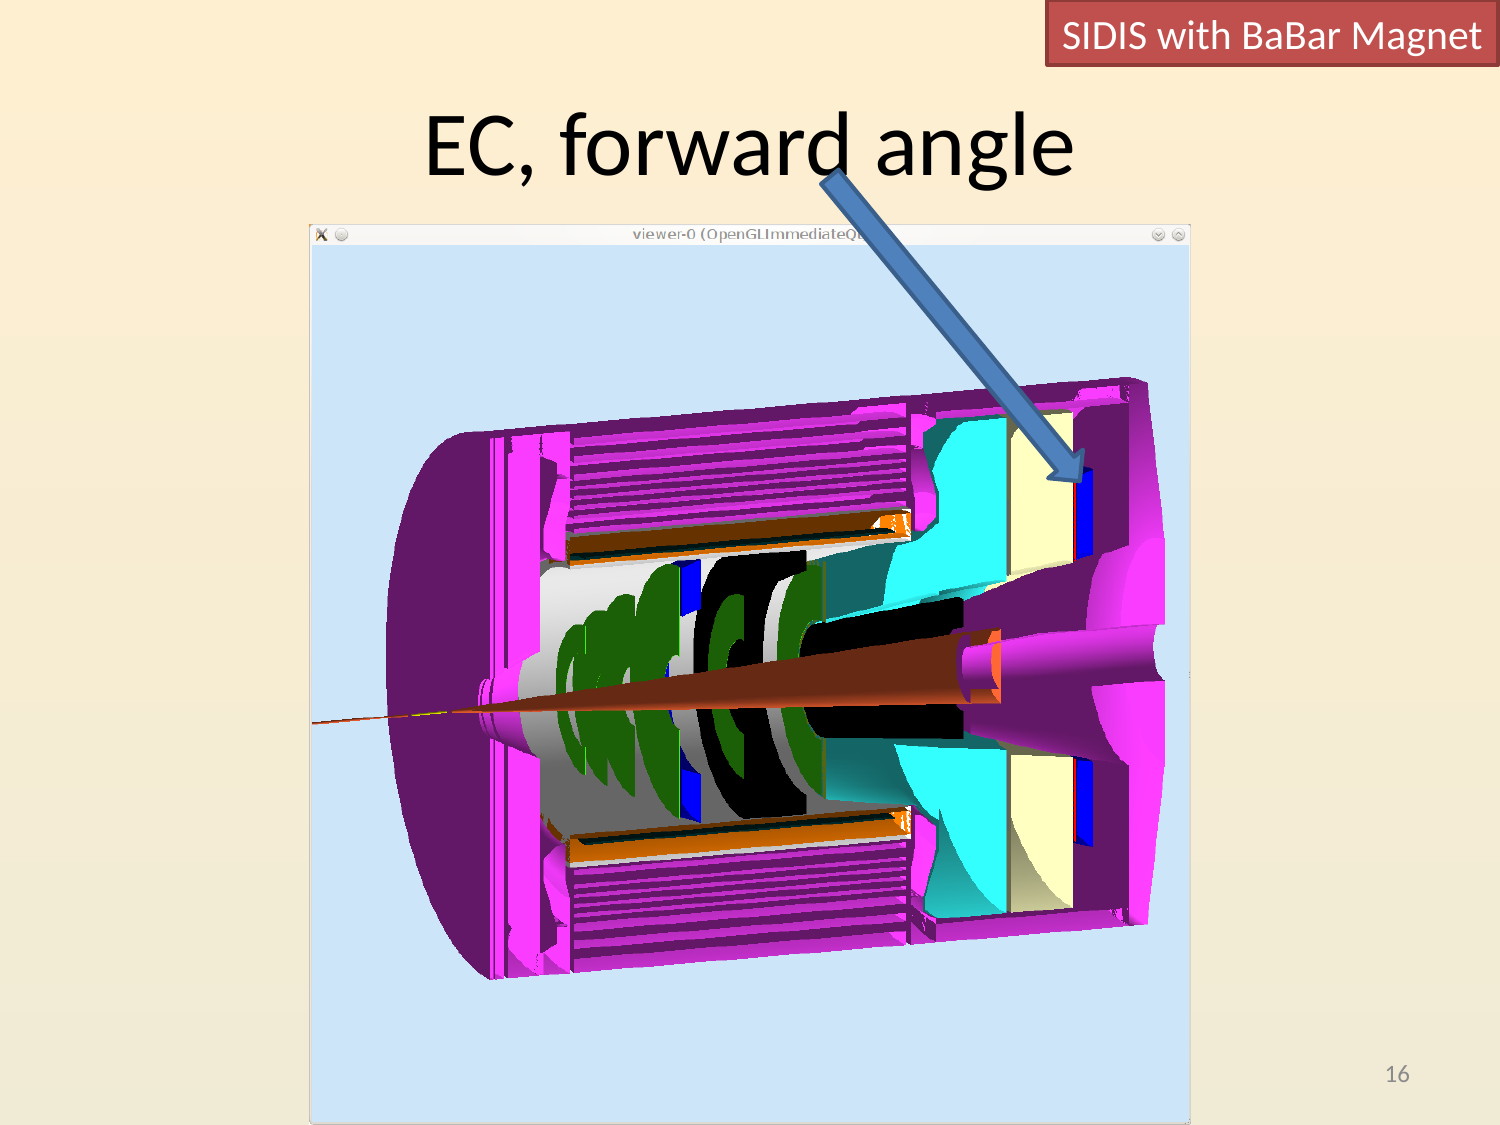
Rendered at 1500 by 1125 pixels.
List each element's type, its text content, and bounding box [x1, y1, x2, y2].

text_box SIDIS with BaBar Magnet [1045, 0, 1500, 67]
slide_number 16 [1196, 1042, 1425, 1103]
text_box [819, 167, 885, 223]
picture [308, 224, 1191, 1125]
title EC, forward angle [75, 45, 1425, 233]
